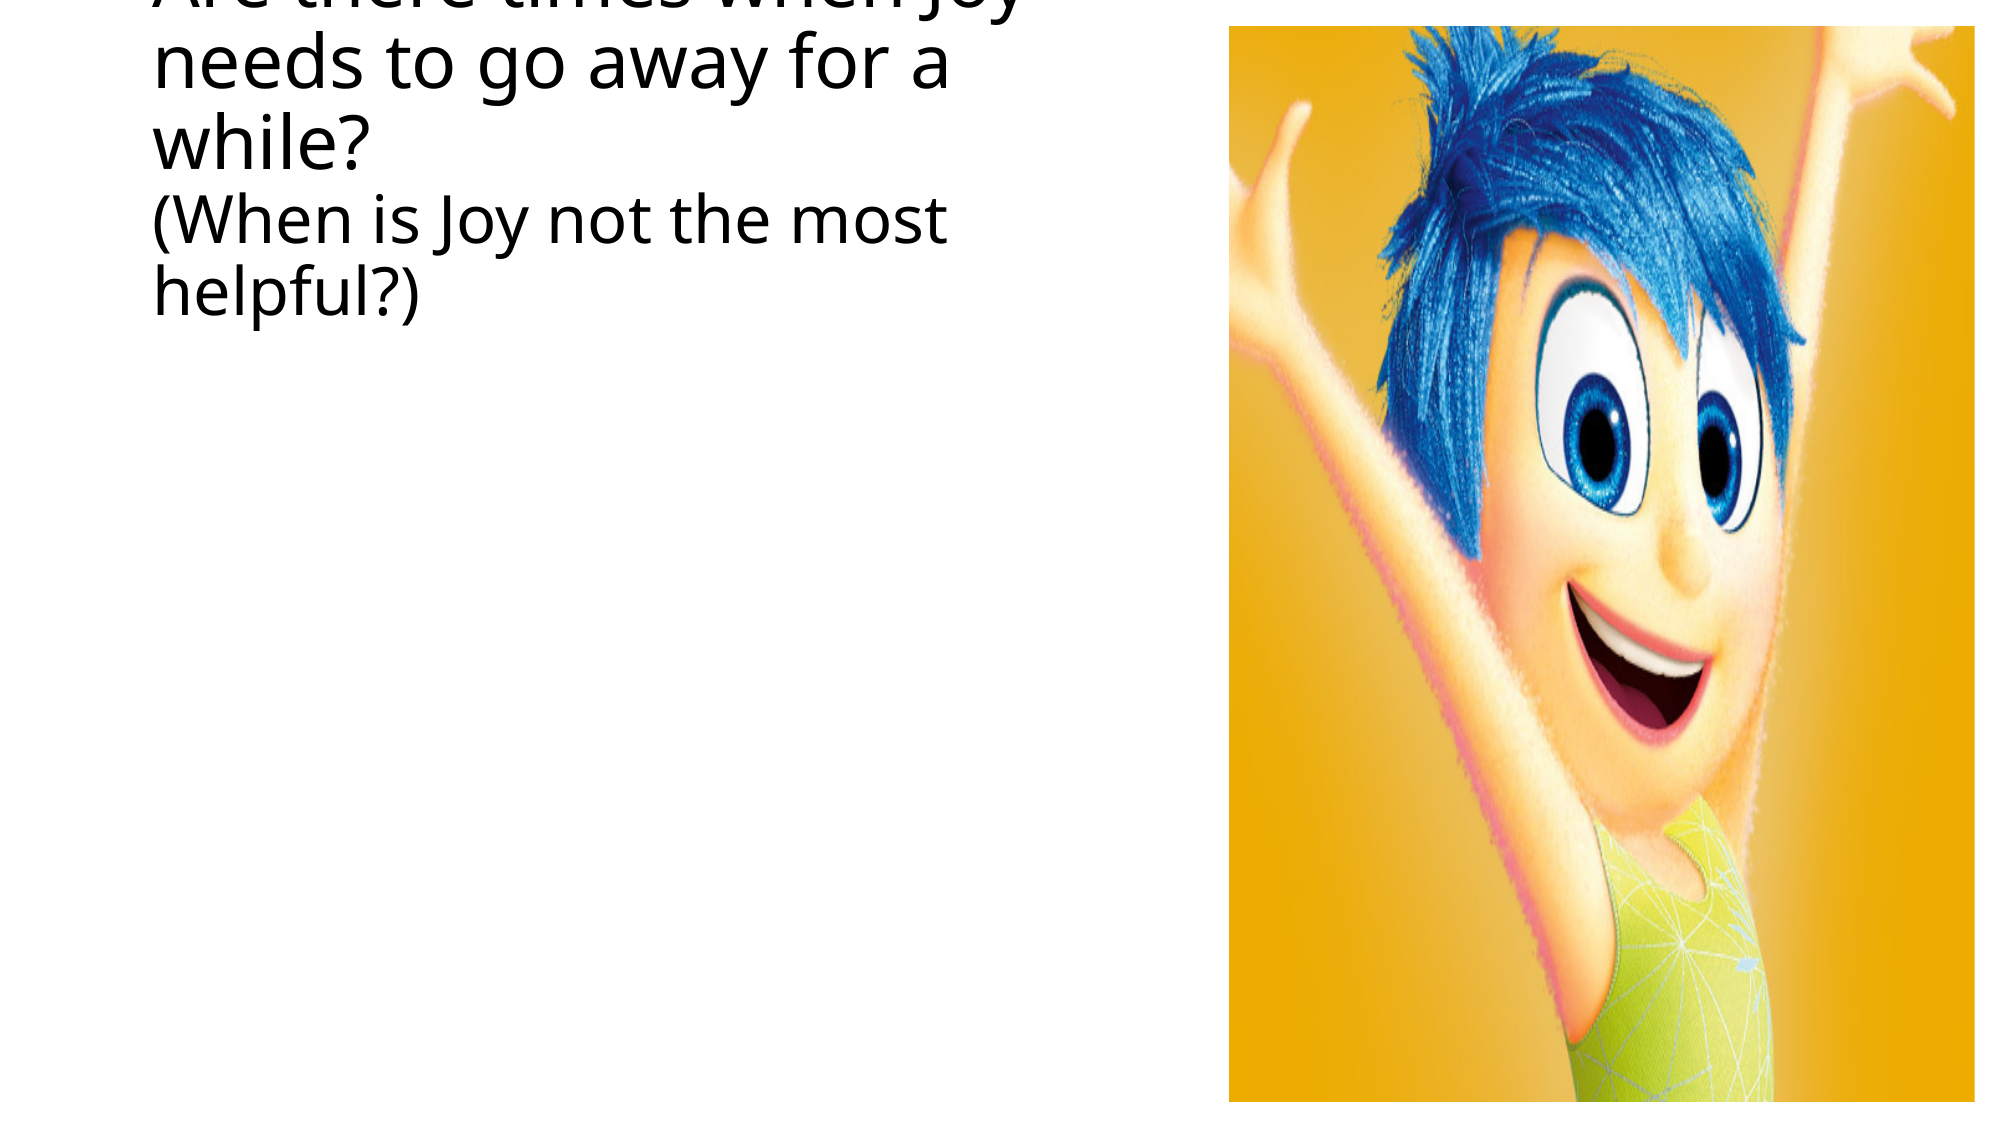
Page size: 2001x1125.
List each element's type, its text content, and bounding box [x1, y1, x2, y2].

picture [1229, 26, 1975, 1102]
title Are there times when Joy needs to go away for a while? (When is Joy not the most helpful?) [137, 75, 1200, 338]
